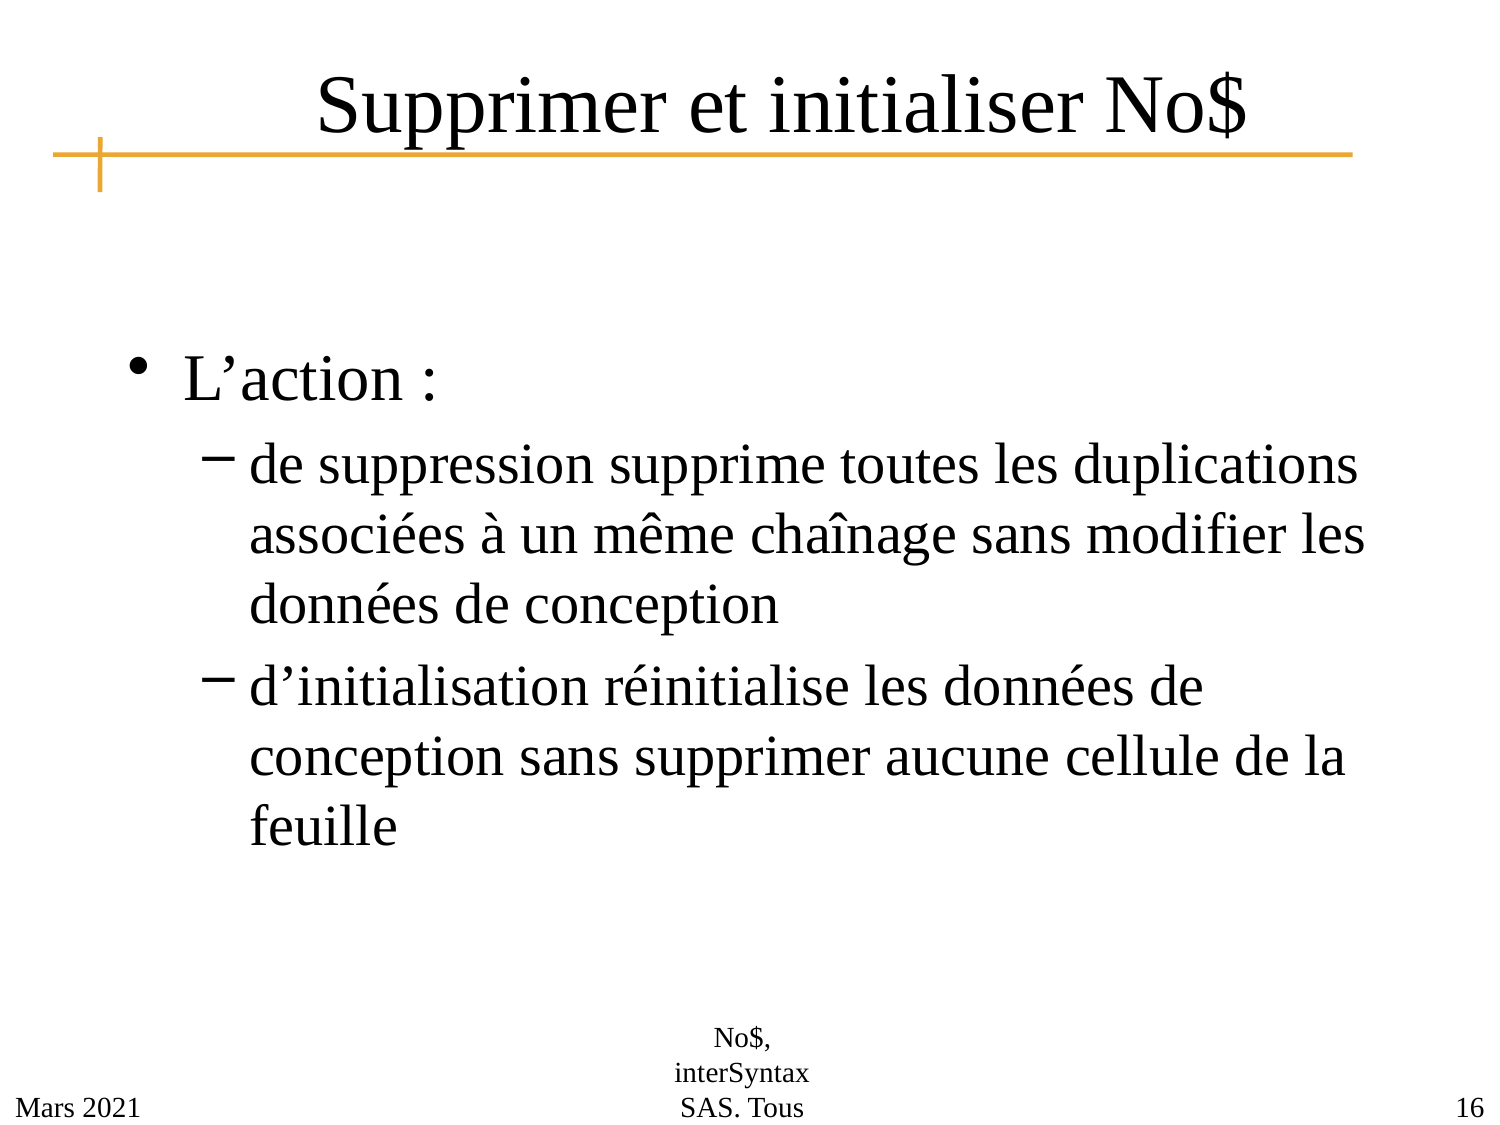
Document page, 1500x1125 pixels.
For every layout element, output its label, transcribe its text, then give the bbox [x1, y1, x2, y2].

footer No$, interSyntax SAS. Tous droits réservés. [658, 1080, 842, 1125]
slide_number 16 [1435, 1082, 1500, 1125]
slide_number Mars 2021 [0, 1082, 172, 1125]
list L’action : de suppression supprime toutes les duplications associées à un même chaînage sans modifier les données de conception d’initialisation réinitialise les données de conception sans supprimer aucune cellule de la feuille [112, 326, 1388, 1002]
title Supprimer et initialiser No$ [100, 42, 1465, 156]
